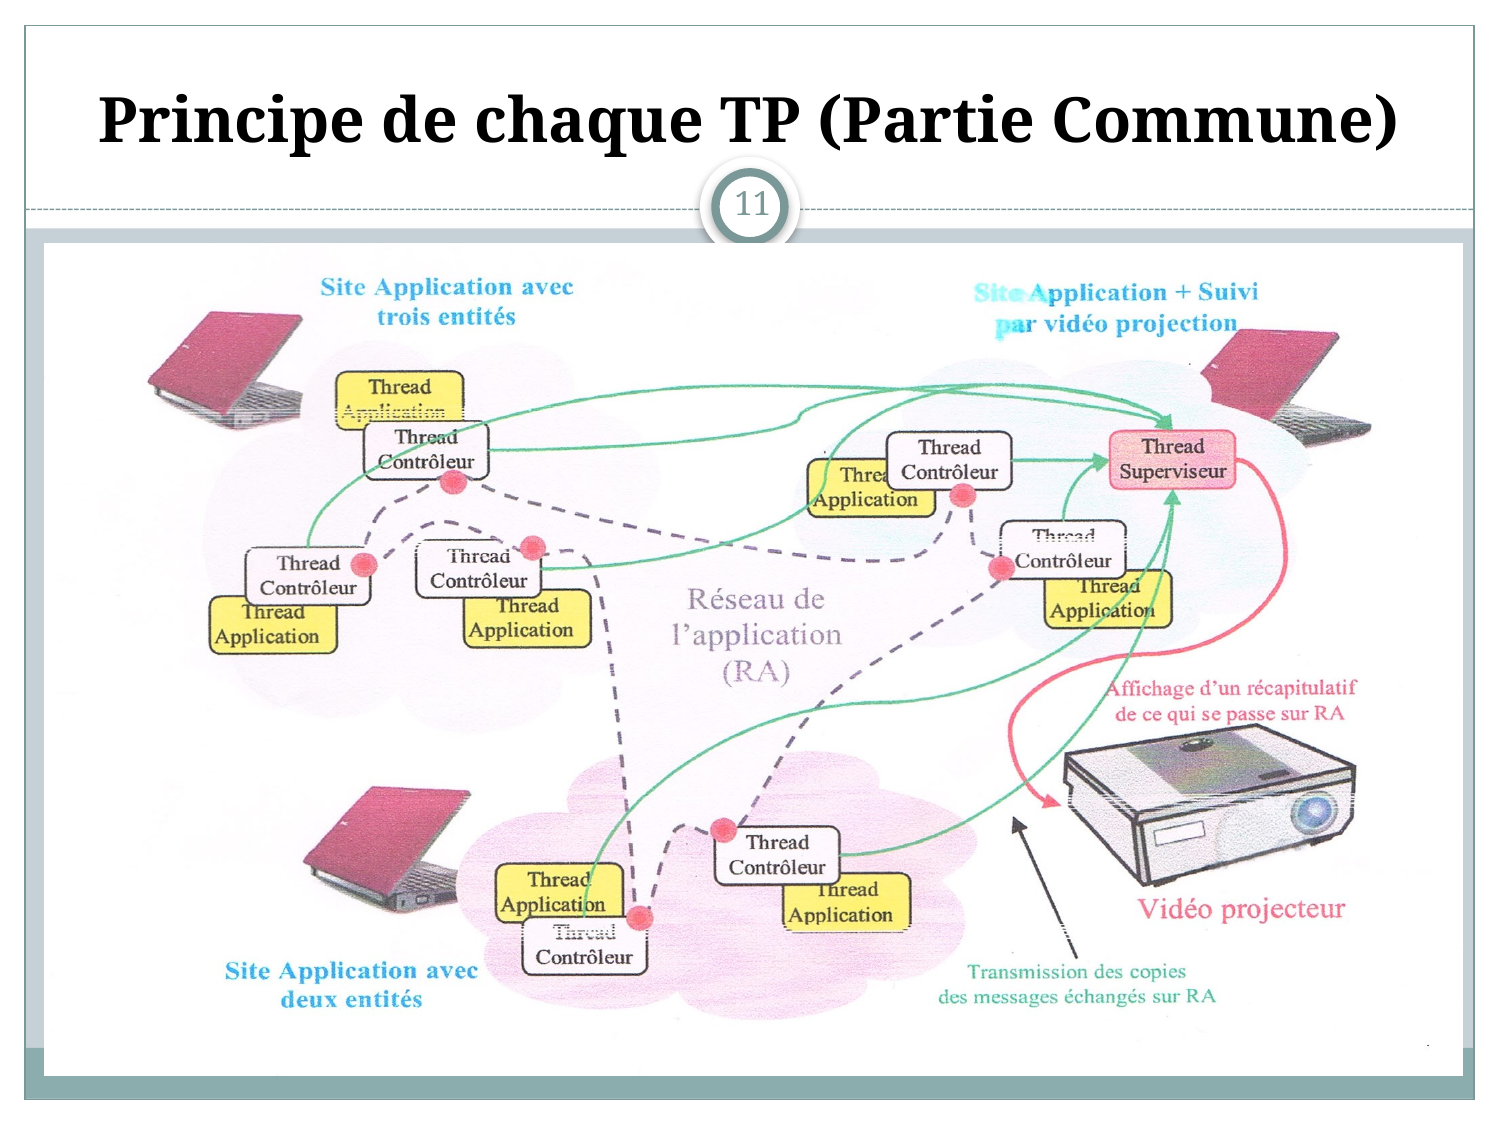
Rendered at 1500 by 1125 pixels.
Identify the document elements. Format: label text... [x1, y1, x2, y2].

slide_number 11 [715, 168, 791, 240]
picture [43, 242, 1463, 1076]
title Principe de chaque TP (Partie Commune) [49, 37, 1450, 162]
